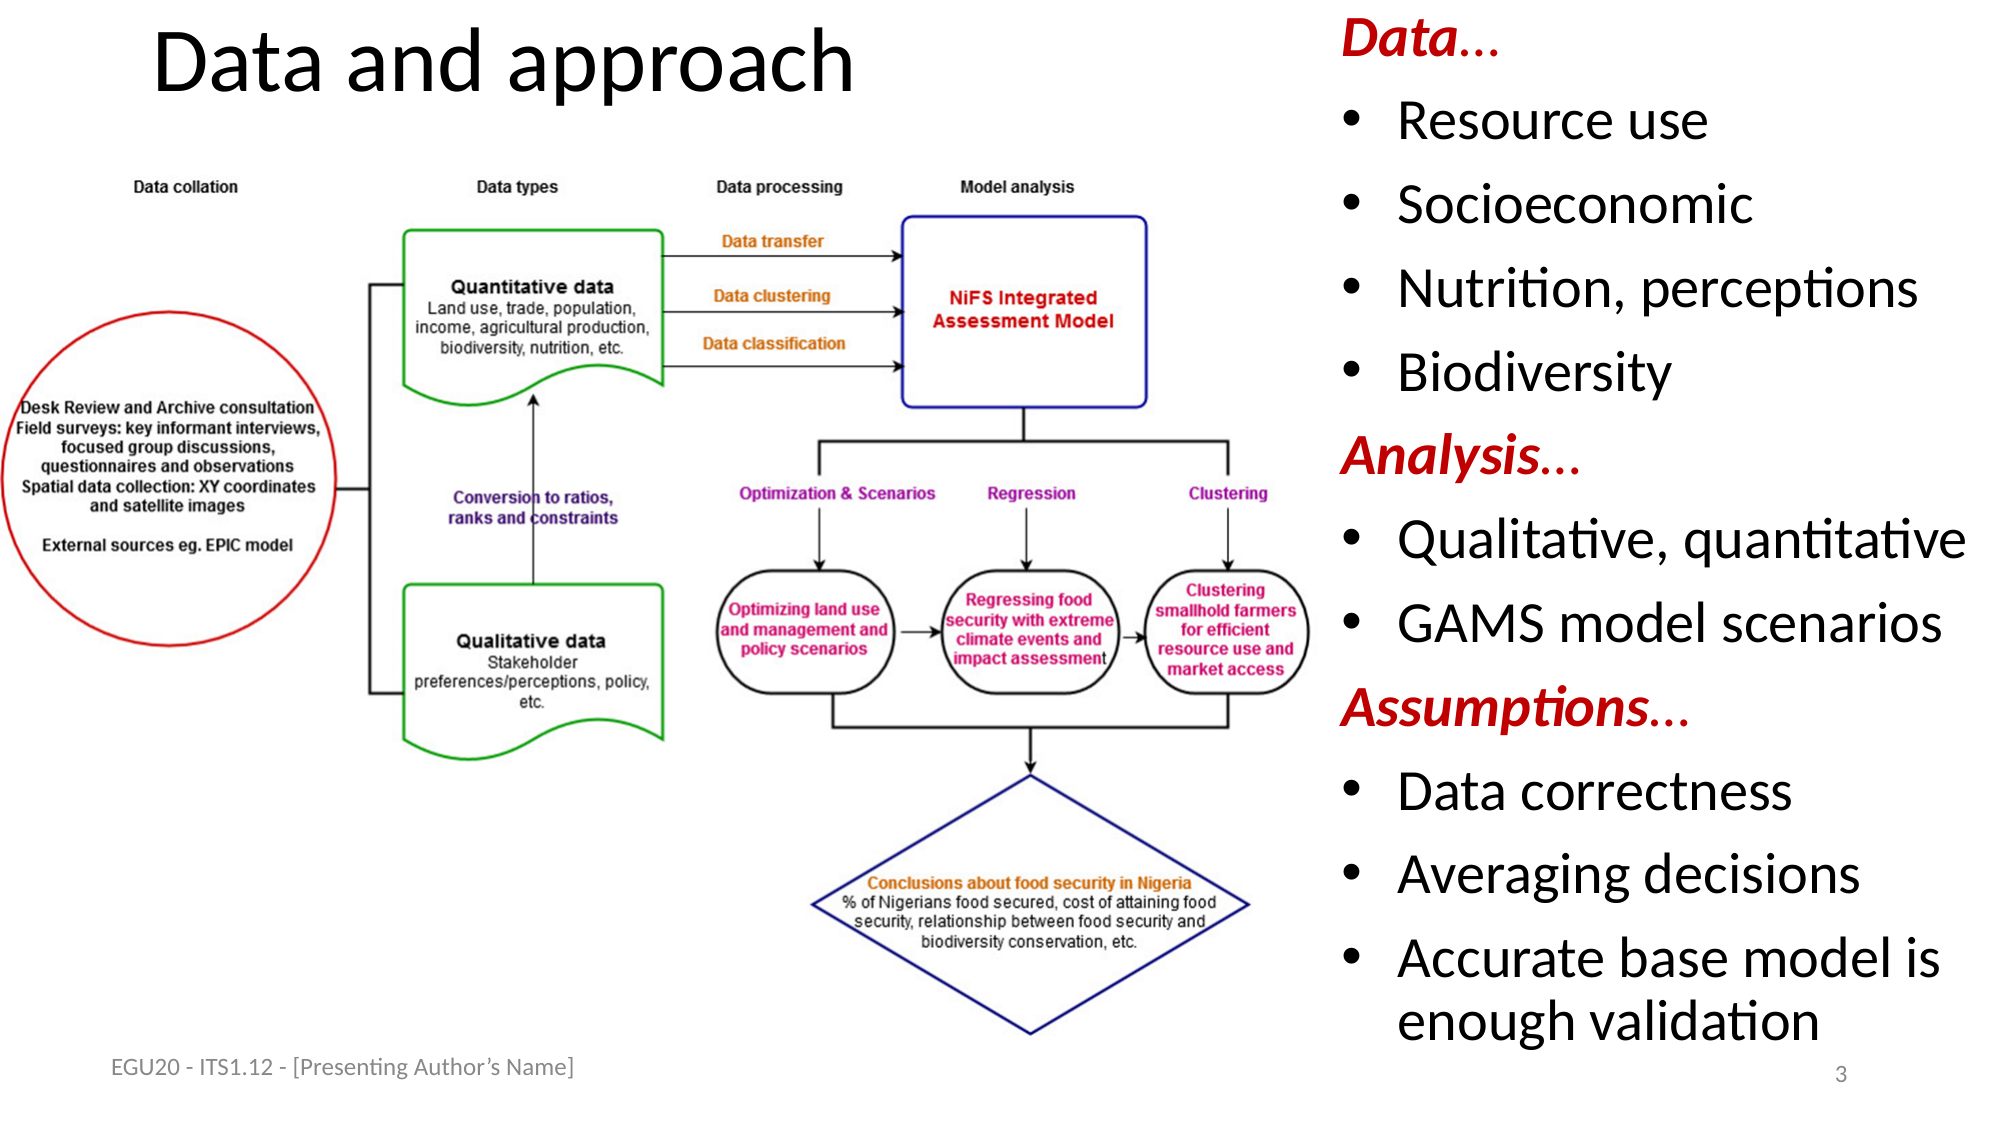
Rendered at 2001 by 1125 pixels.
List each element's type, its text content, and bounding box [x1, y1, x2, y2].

picture [0, 175, 1324, 1036]
slide_number EGU20 - ITS1.12 - [Presenting Author’s Name] [57, 1044, 591, 1096]
slide_number 3 [1412, 1066, 1863, 1103]
title Data and approach [137, 0, 1307, 126]
list Data… Resource use Socioeconomic Nutrition, perceptions Biodiversity Analysis… Qualitative, quantitative GAMS model scenarios Assumptions… Data correctness Averaging decisions Accurate base model is enough validation [1307, 0, 2000, 1066]
